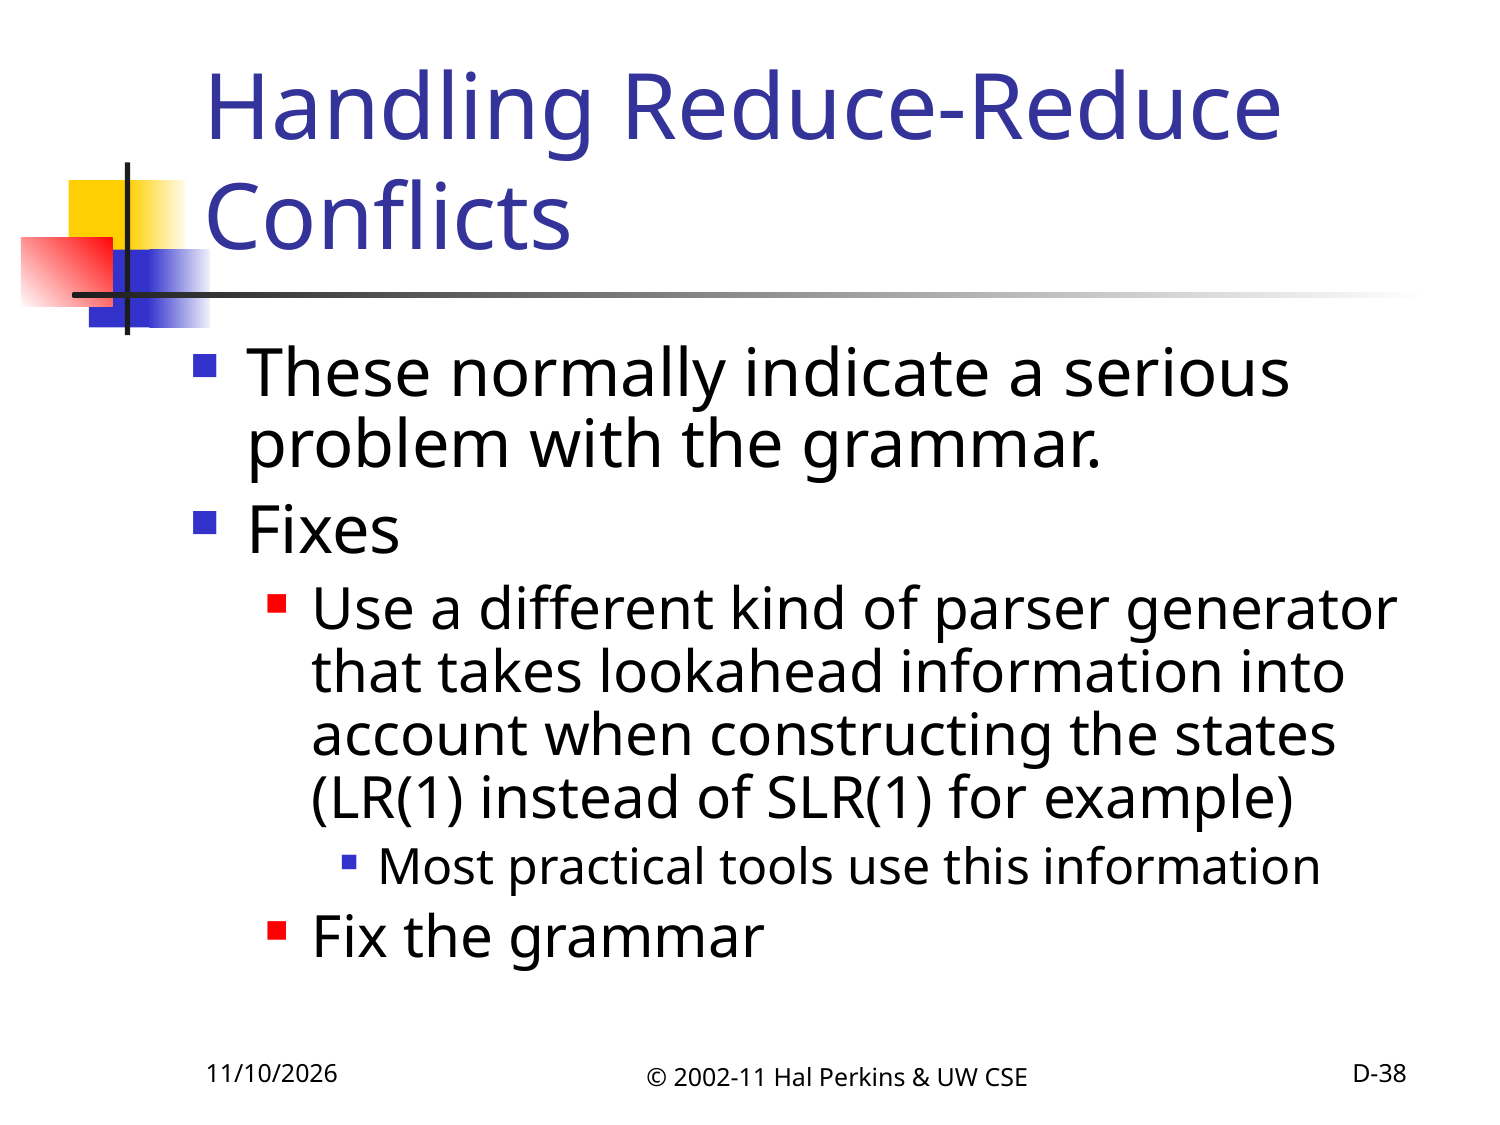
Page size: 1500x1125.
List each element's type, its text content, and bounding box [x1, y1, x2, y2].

title Handling Reduce-Reduce Conflicts [188, 35, 1468, 275]
slide_number D-38 [1154, 1023, 1423, 1100]
footer © 2002-11 Hal Perkins & UW CSE [599, 1023, 1076, 1100]
list These normally indicate a serious problem with the grammar. Fixes Use a different kind of parser generator that takes lookahead information into account when constructing the states (LR(1) instead of SLR(1) for example) Most practical tools use this information Fix the grammar [174, 331, 1450, 1006]
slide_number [190, 1023, 504, 1100]
